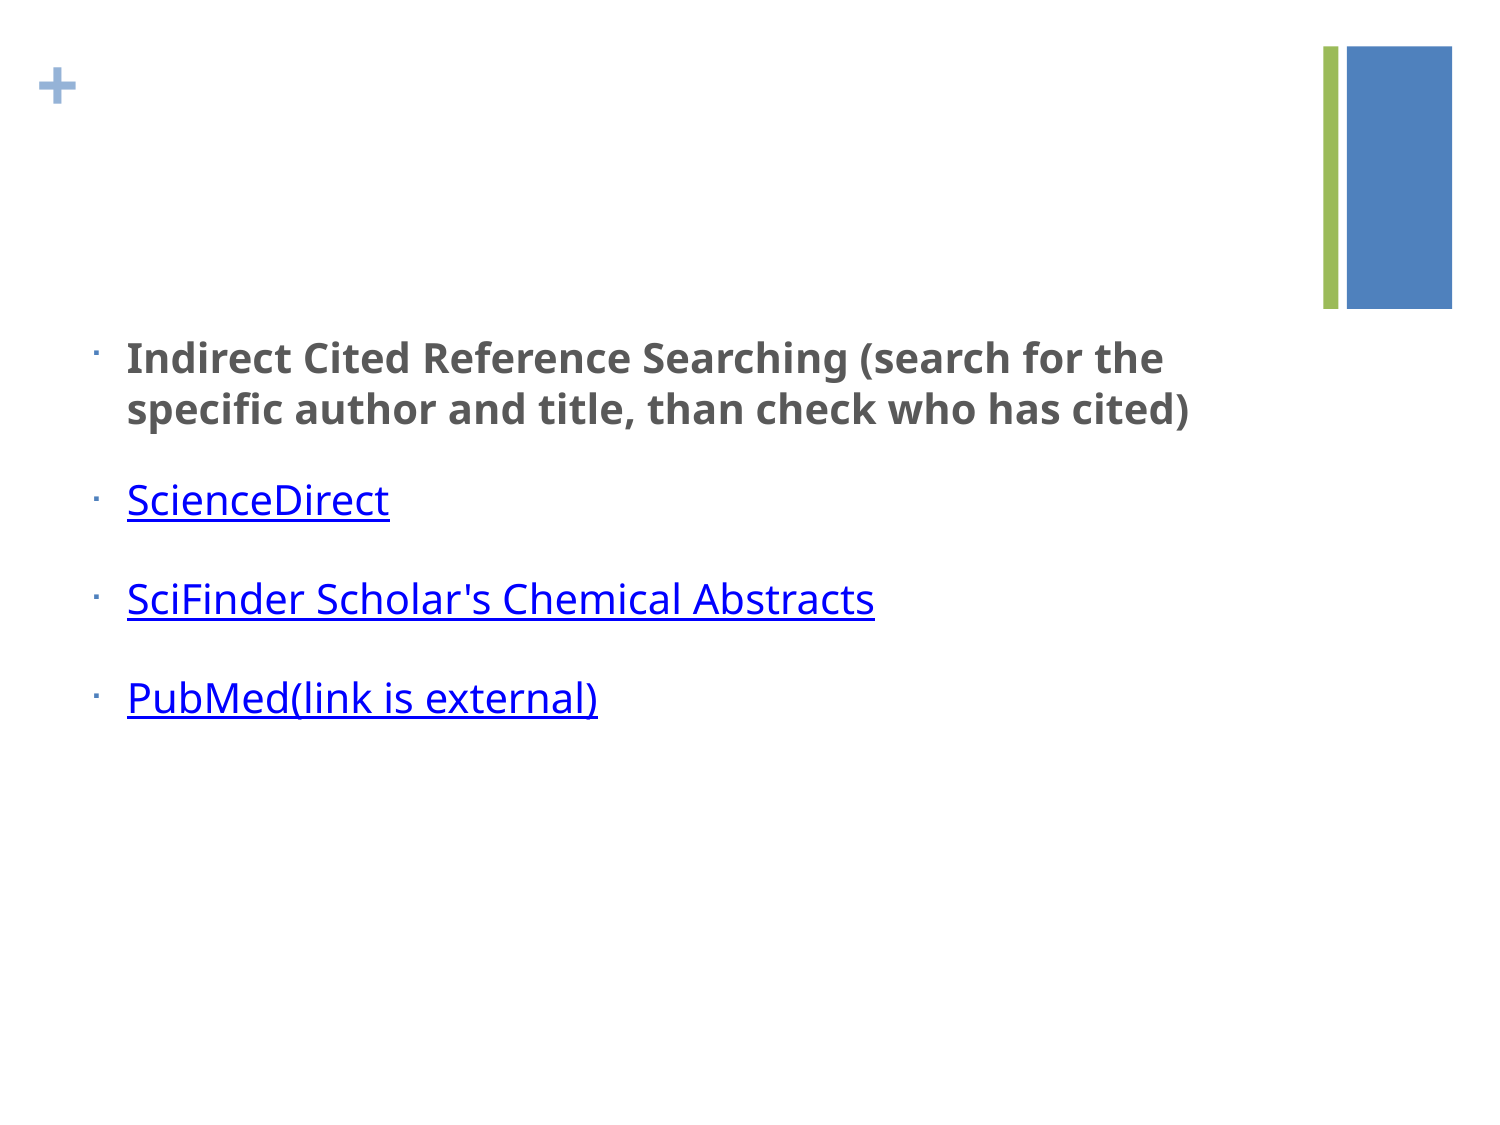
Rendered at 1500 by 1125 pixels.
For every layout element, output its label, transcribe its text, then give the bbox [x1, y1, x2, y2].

list Indirect Cited Reference Searching (search for the specific author and title, than check who has cited) ScienceDirect SciFinder Scholar's Chemical Abstracts PubMed(link is external) [81, 324, 1322, 1125]
